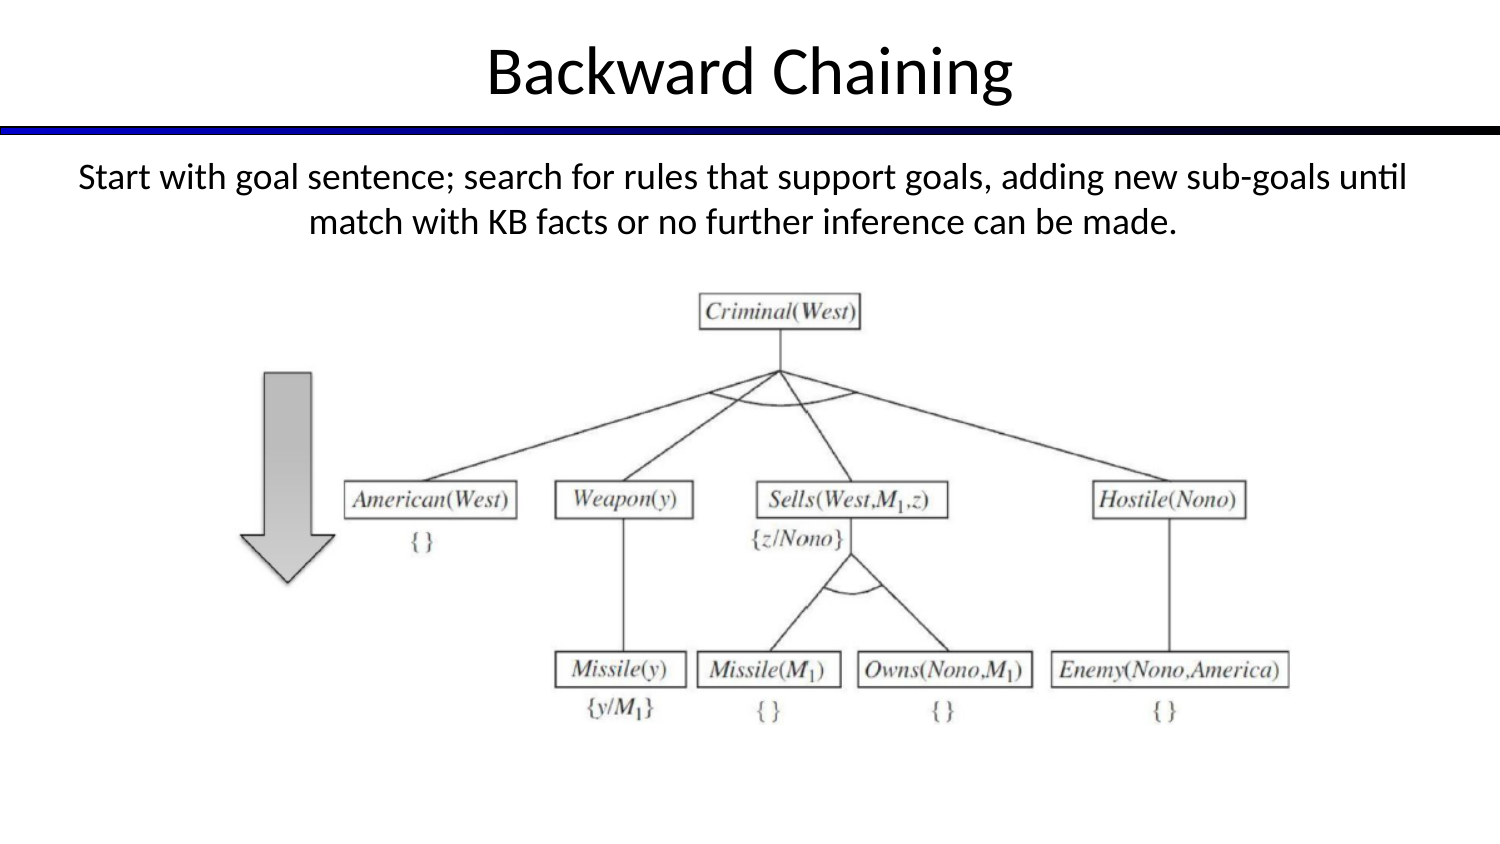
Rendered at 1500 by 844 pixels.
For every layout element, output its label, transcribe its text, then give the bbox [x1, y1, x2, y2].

picture [205, 284, 1295, 735]
title Backward Chaining [0, 0, 1500, 138]
text_box Start with goal sentence; search for rules that support goals, adding new sub-goals until match with KB facts or no further inference can be made. [12, 159, 1475, 235]
